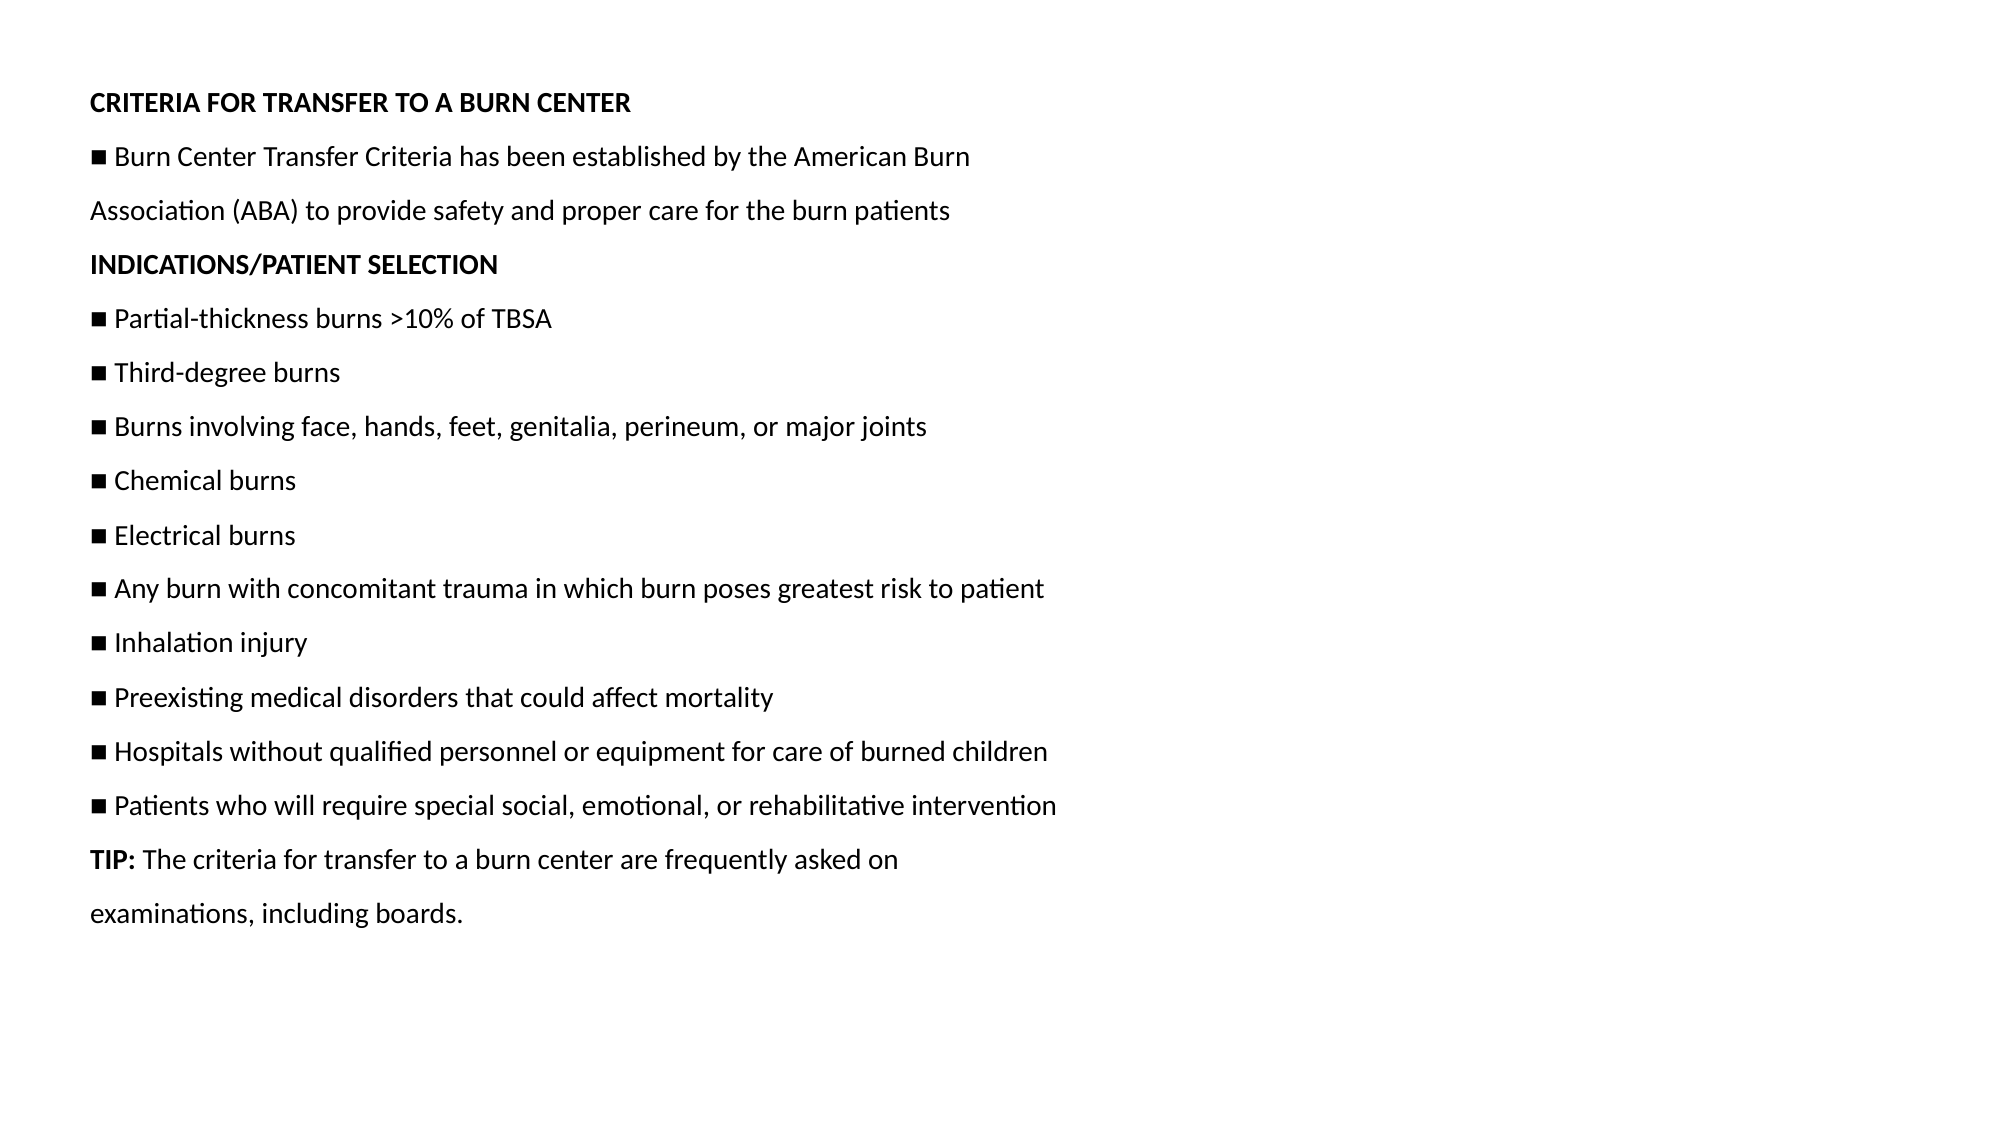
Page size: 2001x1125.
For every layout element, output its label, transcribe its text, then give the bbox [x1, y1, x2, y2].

text_box CRITERIA FOR TRANSFER TO A BURN CENTER ■ Burn Center Transfer Criteria has been established by the American Burn Association (ABA) to provide safety and proper care for the burn patients INDICATIONS/PATIENT SELECTION ■ Partial-thickness burns >10% of TBSA ■ Third-degree burns ■ Burns involving face, hands, feet, genitalia, perineum, or major joints ■ Chemical burns ■ Electrical burns ■ Any burn with concomitant trauma in which burn poses greatest risk to patient ■ Inhalation injury ■ Preexisting medical disorders that could affect mortality ■ Hospitals without qualified personnel or equipment for care of burned children ■ Patients who will require special social, emotional, or rehabilitative intervention TIP: The criteria for transfer to a burn center are frequently asked on examinations, including boards. [75, 73, 1076, 937]
